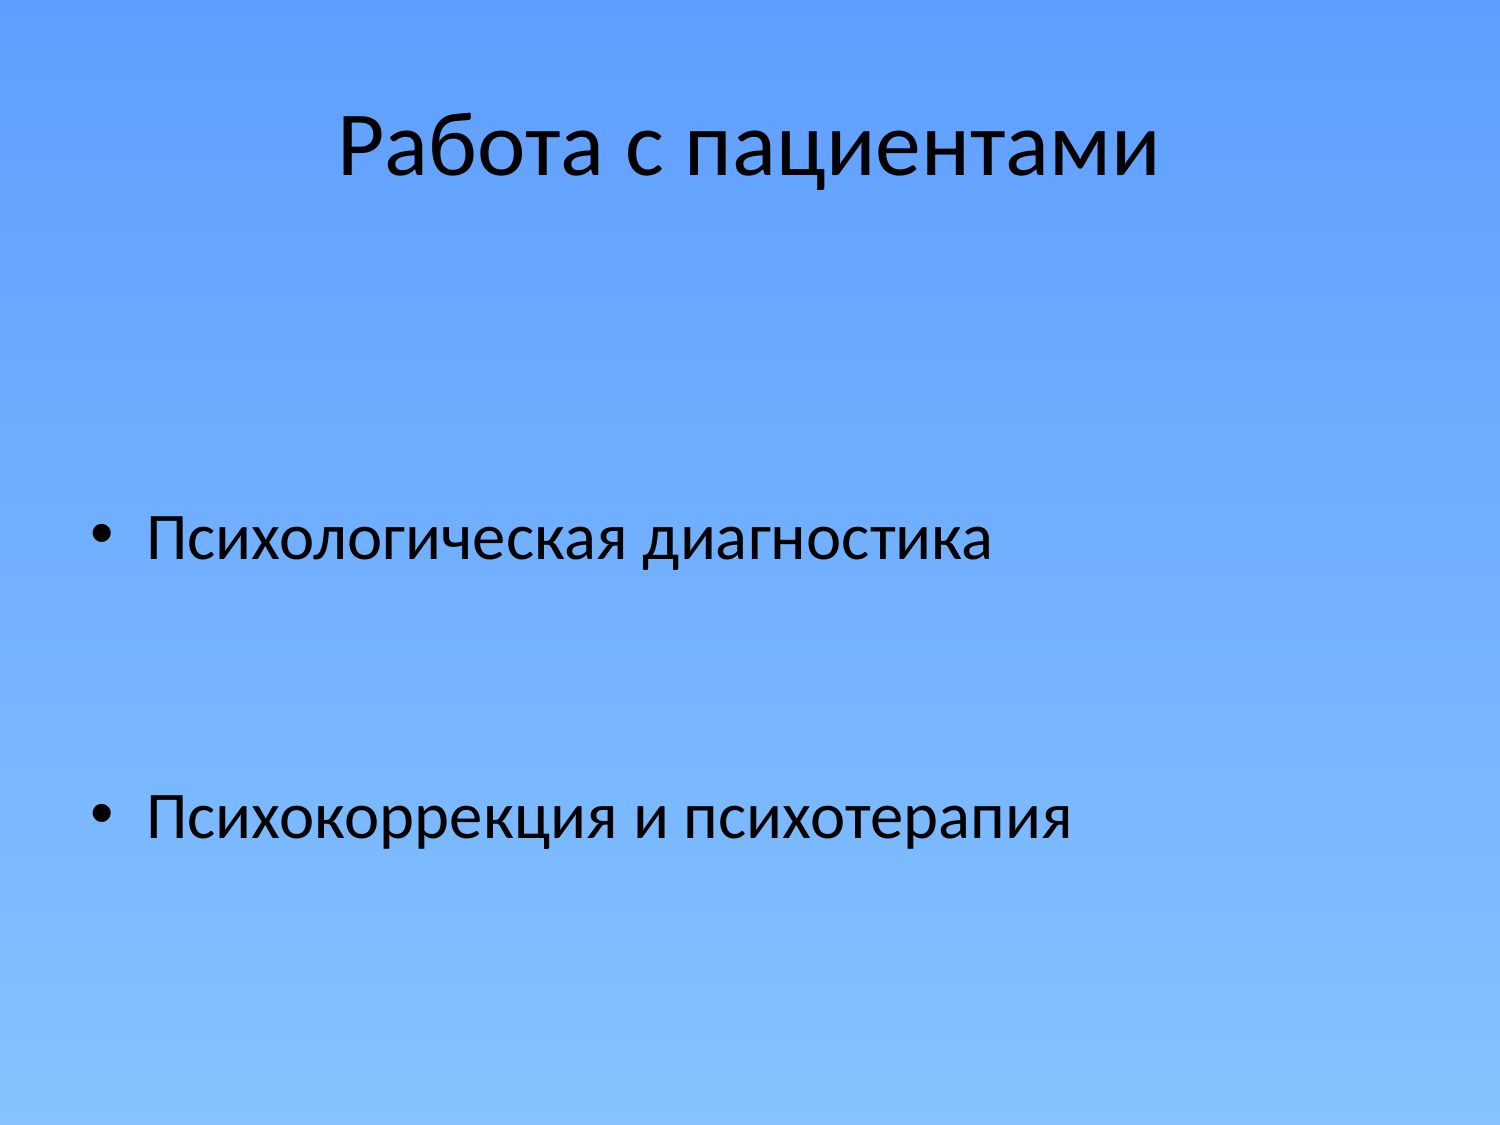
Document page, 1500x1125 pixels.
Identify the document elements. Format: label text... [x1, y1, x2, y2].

list Психологическая диагностика Психокоррекция и психотерапия [74, 298, 1426, 1006]
title Работа с пациентами [74, 44, 1426, 233]
